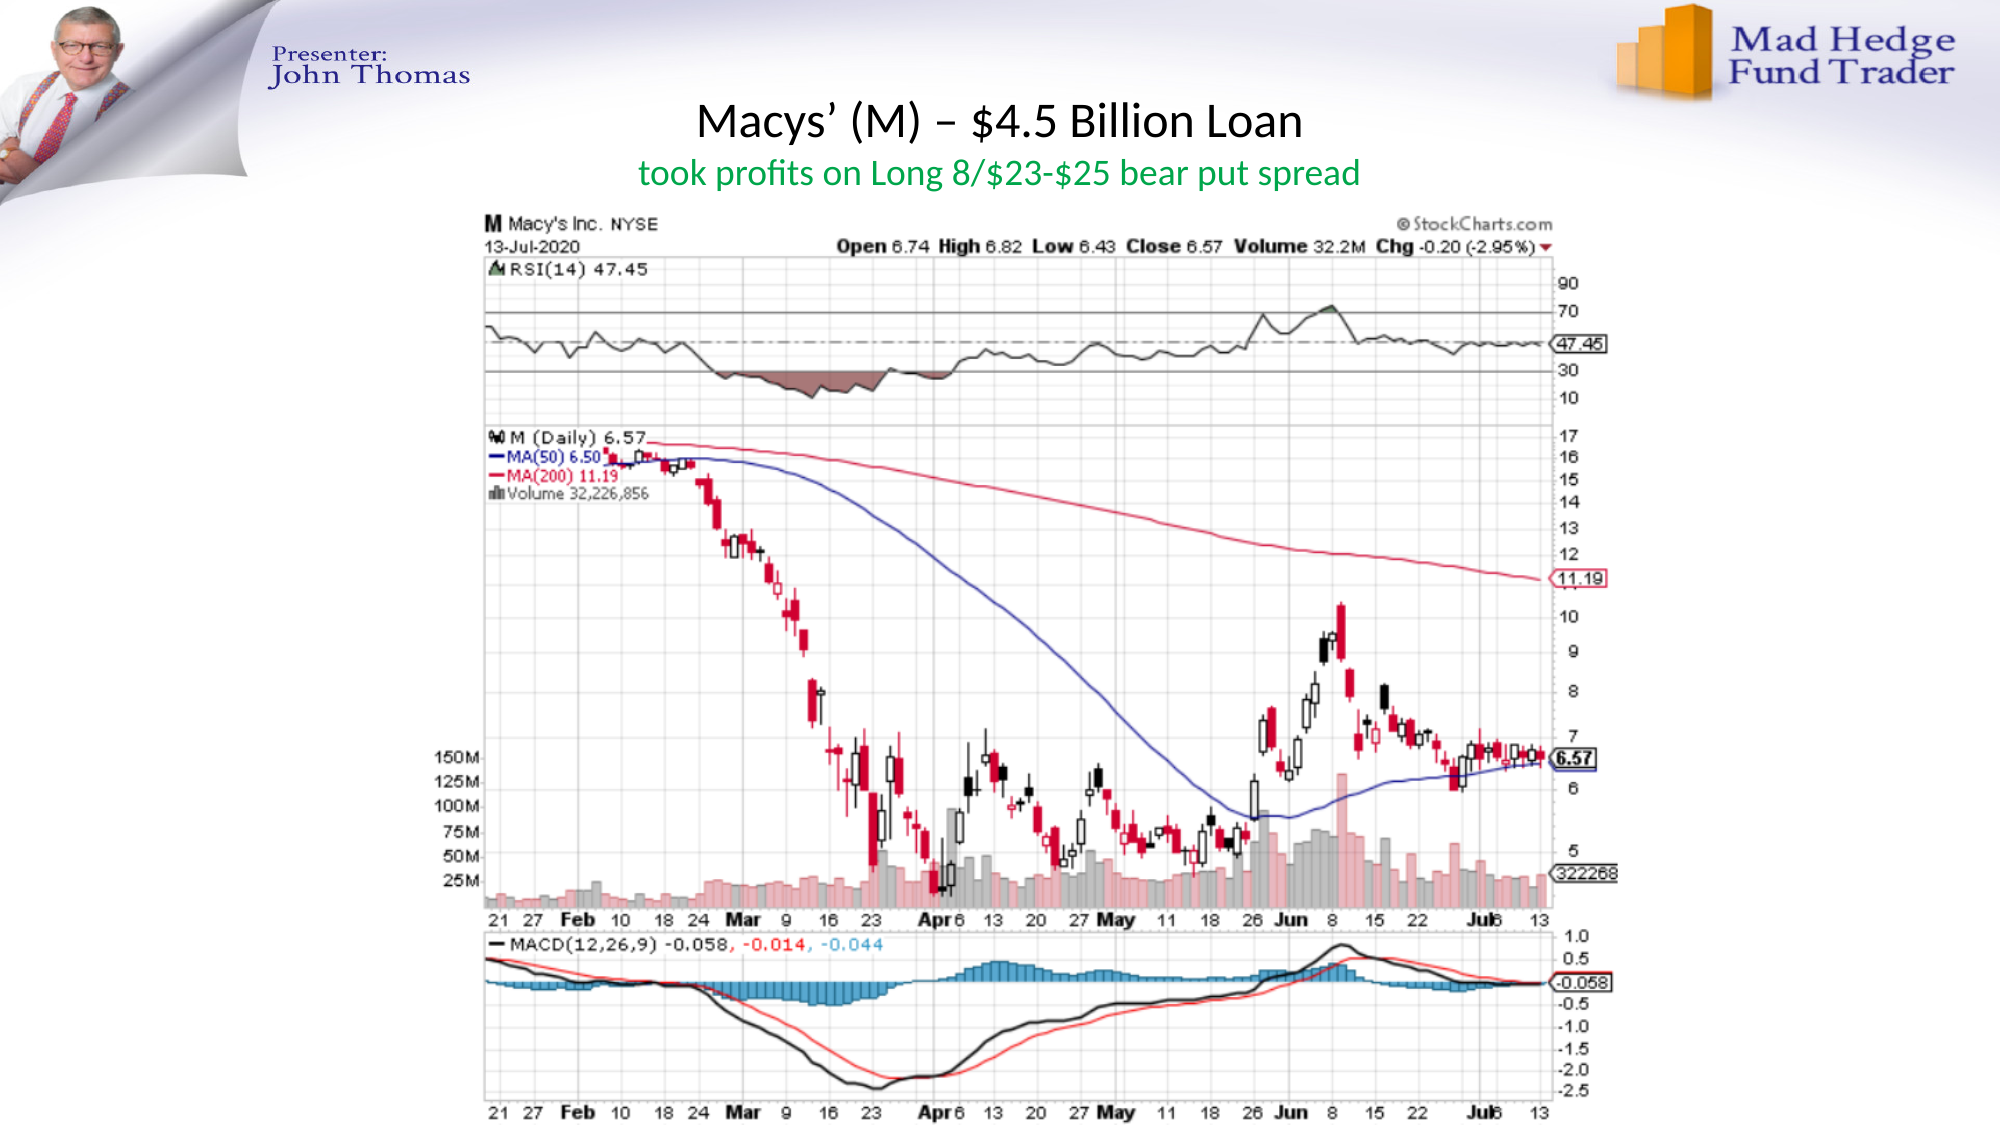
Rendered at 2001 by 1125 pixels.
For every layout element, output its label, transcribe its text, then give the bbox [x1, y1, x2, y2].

picture [0, 0, 2000, 1125]
title Macys’ (M) – $4.5 Billion Loan took profits on Long 8/$23-$25 bear put spread [324, 37, 1675, 213]
